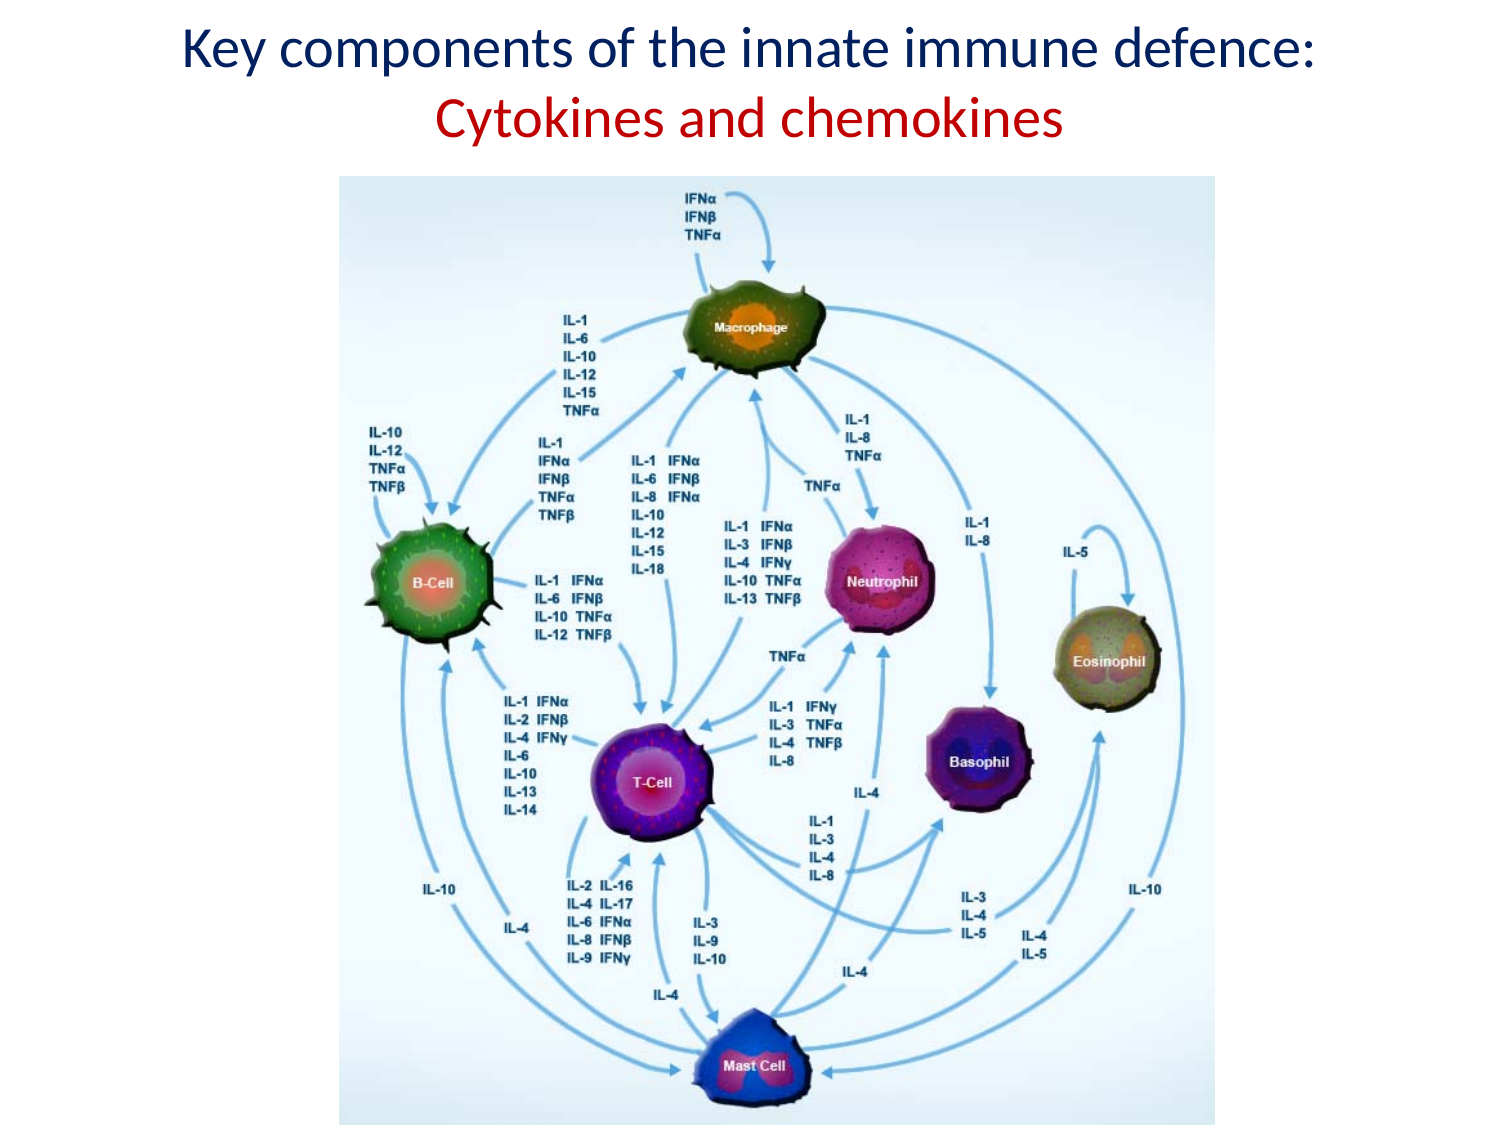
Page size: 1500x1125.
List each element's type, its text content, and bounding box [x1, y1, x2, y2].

text_box Key components of the innate immune defence: Cytokines and chemokines [73, 2, 1427, 157]
picture [339, 176, 1215, 1125]
